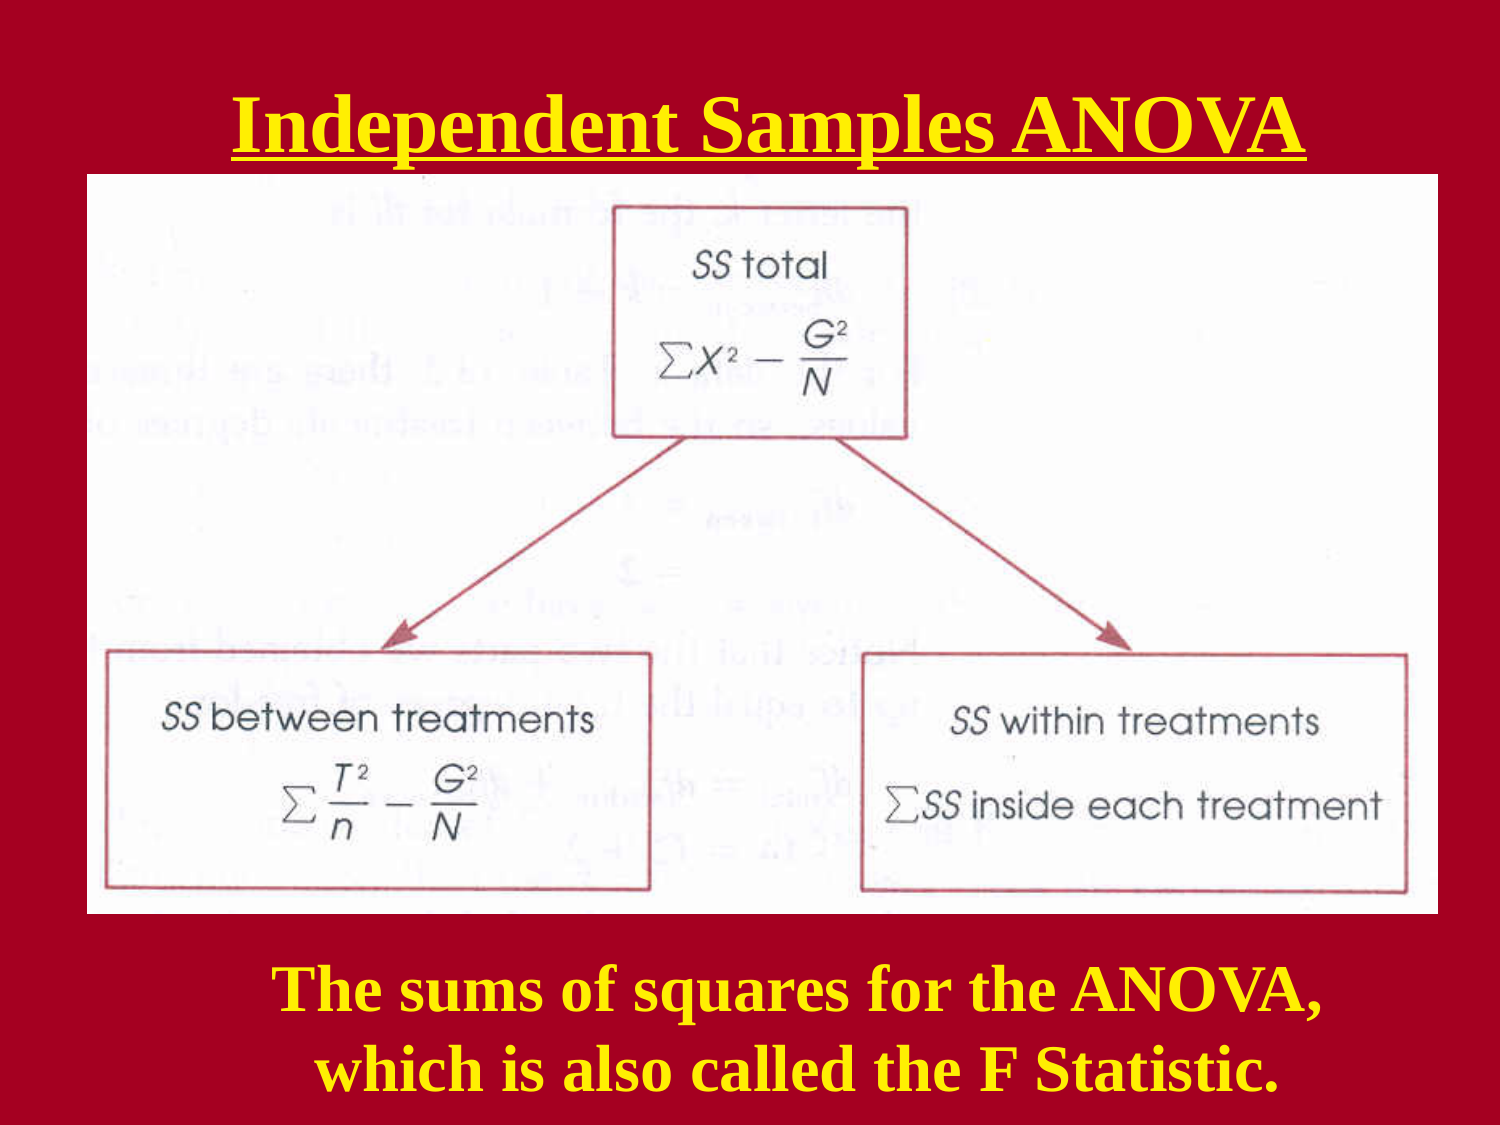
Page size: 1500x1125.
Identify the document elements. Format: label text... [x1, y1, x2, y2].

picture [87, 174, 1438, 914]
text_box The sums of squares for the ANOVA, which is also called the F Statistic. [257, 937, 1340, 1113]
title Independent Samples ANOVA [112, 24, 1426, 173]
